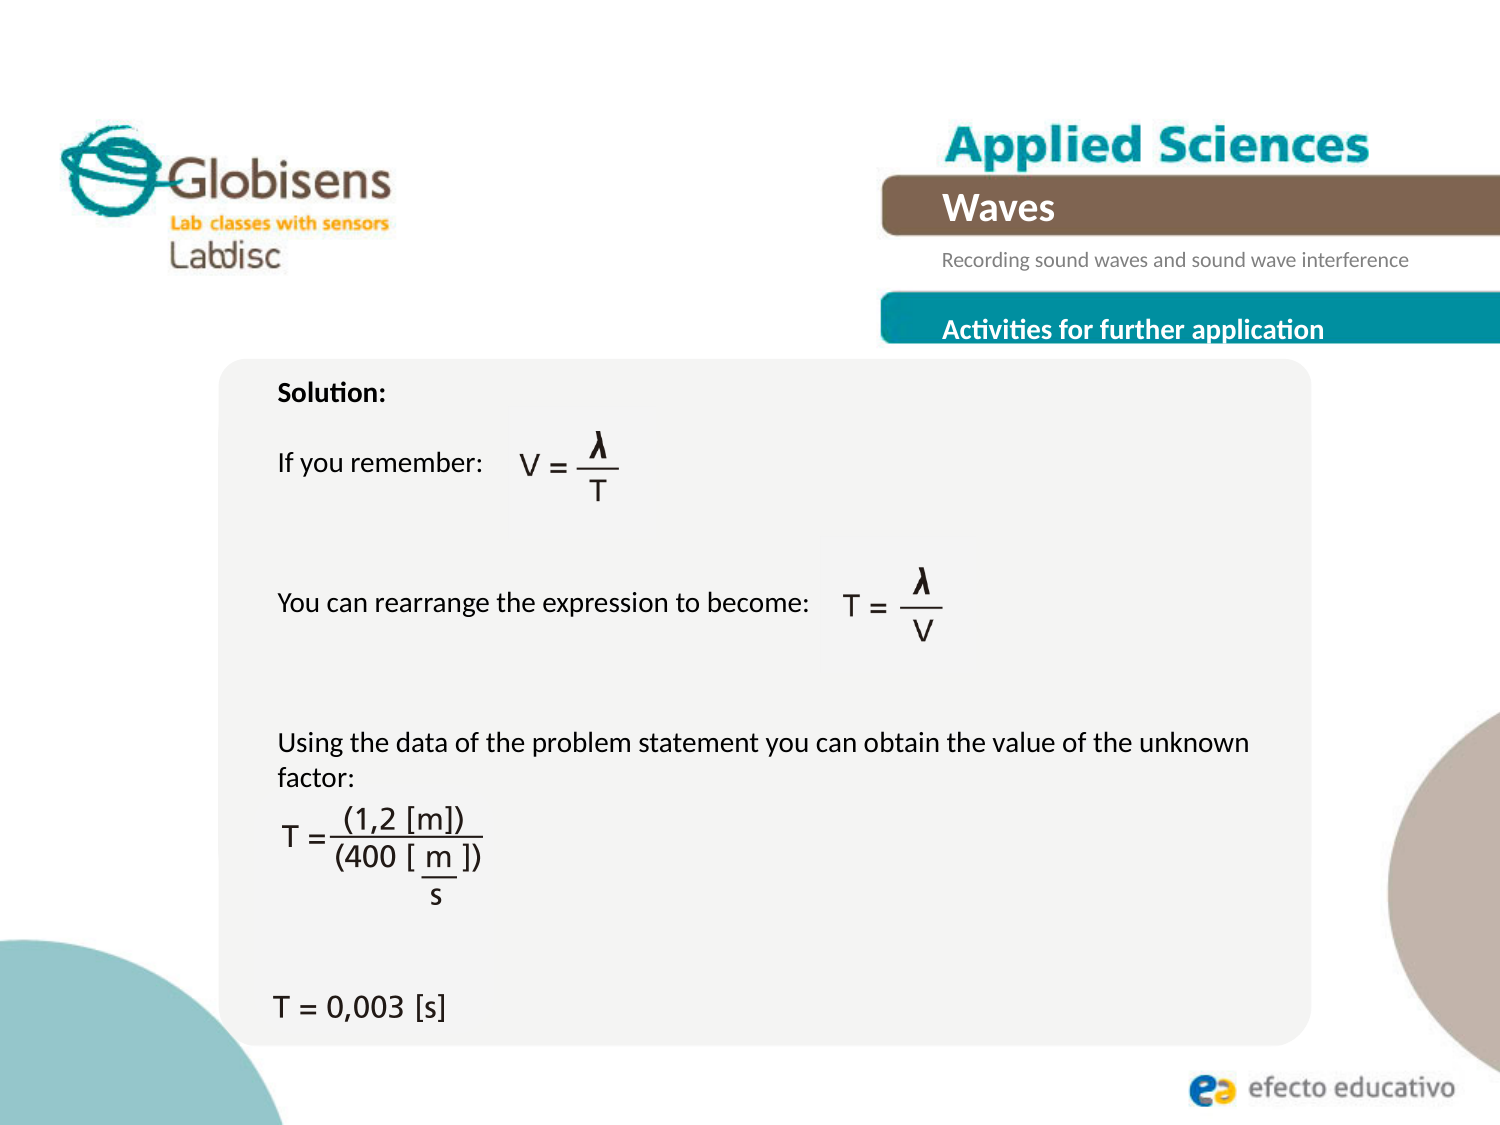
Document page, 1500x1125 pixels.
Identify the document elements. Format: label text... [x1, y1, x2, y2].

text_box Recording sound waves and sound wave interference [927, 237, 1500, 279]
picture [820, 535, 976, 673]
picture [253, 783, 495, 1035]
picture [0, 0, 1500, 1125]
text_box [218, 358, 1312, 1047]
text_box Activities for further application [927, 302, 1500, 371]
text_box Waves [927, 172, 1500, 237]
picture [508, 405, 656, 539]
